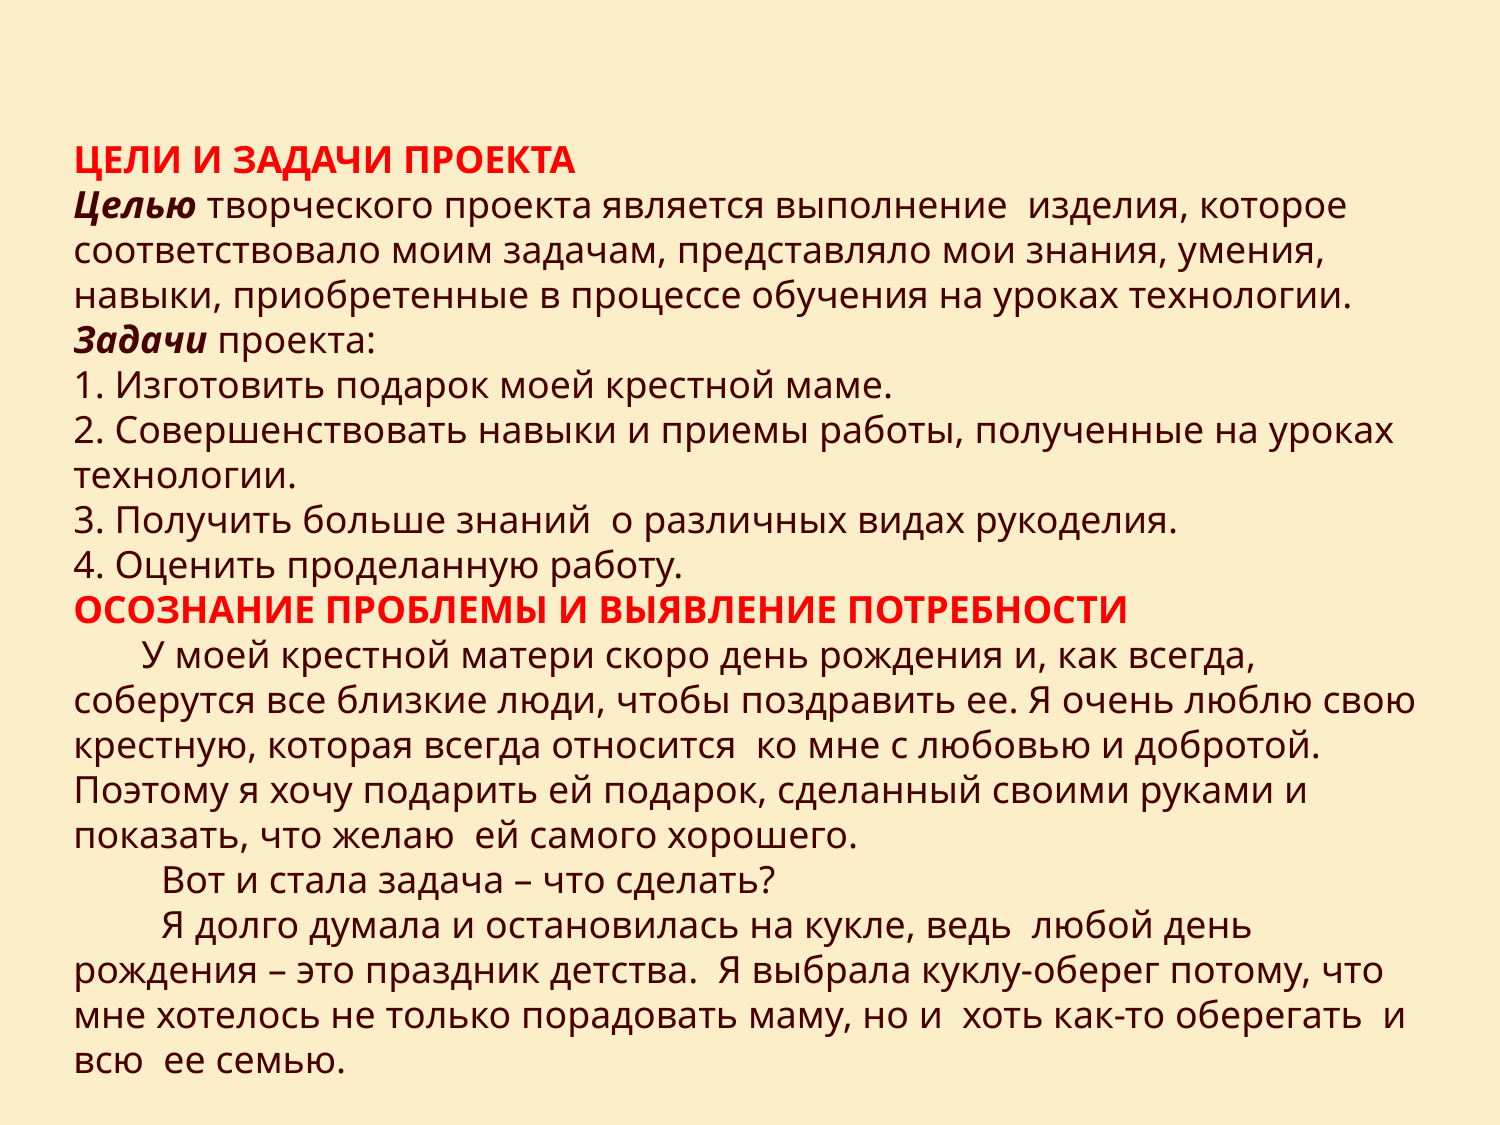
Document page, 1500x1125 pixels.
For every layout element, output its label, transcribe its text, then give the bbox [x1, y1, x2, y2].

text_box ЦЕЛИ И ЗАДАЧИ ПРОЕКТА Целью творческого проекта является выполнение изделия, которое соответствовало моим задачам, представляло мои знания, умения, навыки, приобретенные в процессе обучения на уроках технологии. Задачи проекта: 1. Изготовить подарок моей крестной маме. 2. Совершенствовать навыки и приемы работы, полученные на уроках технологии. 3. Получить больше знаний о различных видах рукоделия. 4. Оценить проделанную работу. ОСОЗНАНИЕ ПРОБЛЕМЫ И ВЫЯВЛЕНИЕ ПОТРЕБНОСТИ У моей крестной матери скоро день рождения и, как всегда, соберутся все близкие люди, чтобы поздравить ее. Я очень люблю свою крестную, которая всегда относится ко мне с любовью и добротой. Поэтому я хочу подарить ей подарок, сделанный своими руками и показать, что желаю ей самого хорошего. Вот и стала задача – что сделать? Я долго думала и остановилась на кукле, ведь любой день рождения – это праздник детства. Я выбрала куклу-оберег потому, что мне хотелось не только порадовать маму, но и хоть как-то оберегать и всю ее семью. [58, 128, 1442, 1089]
